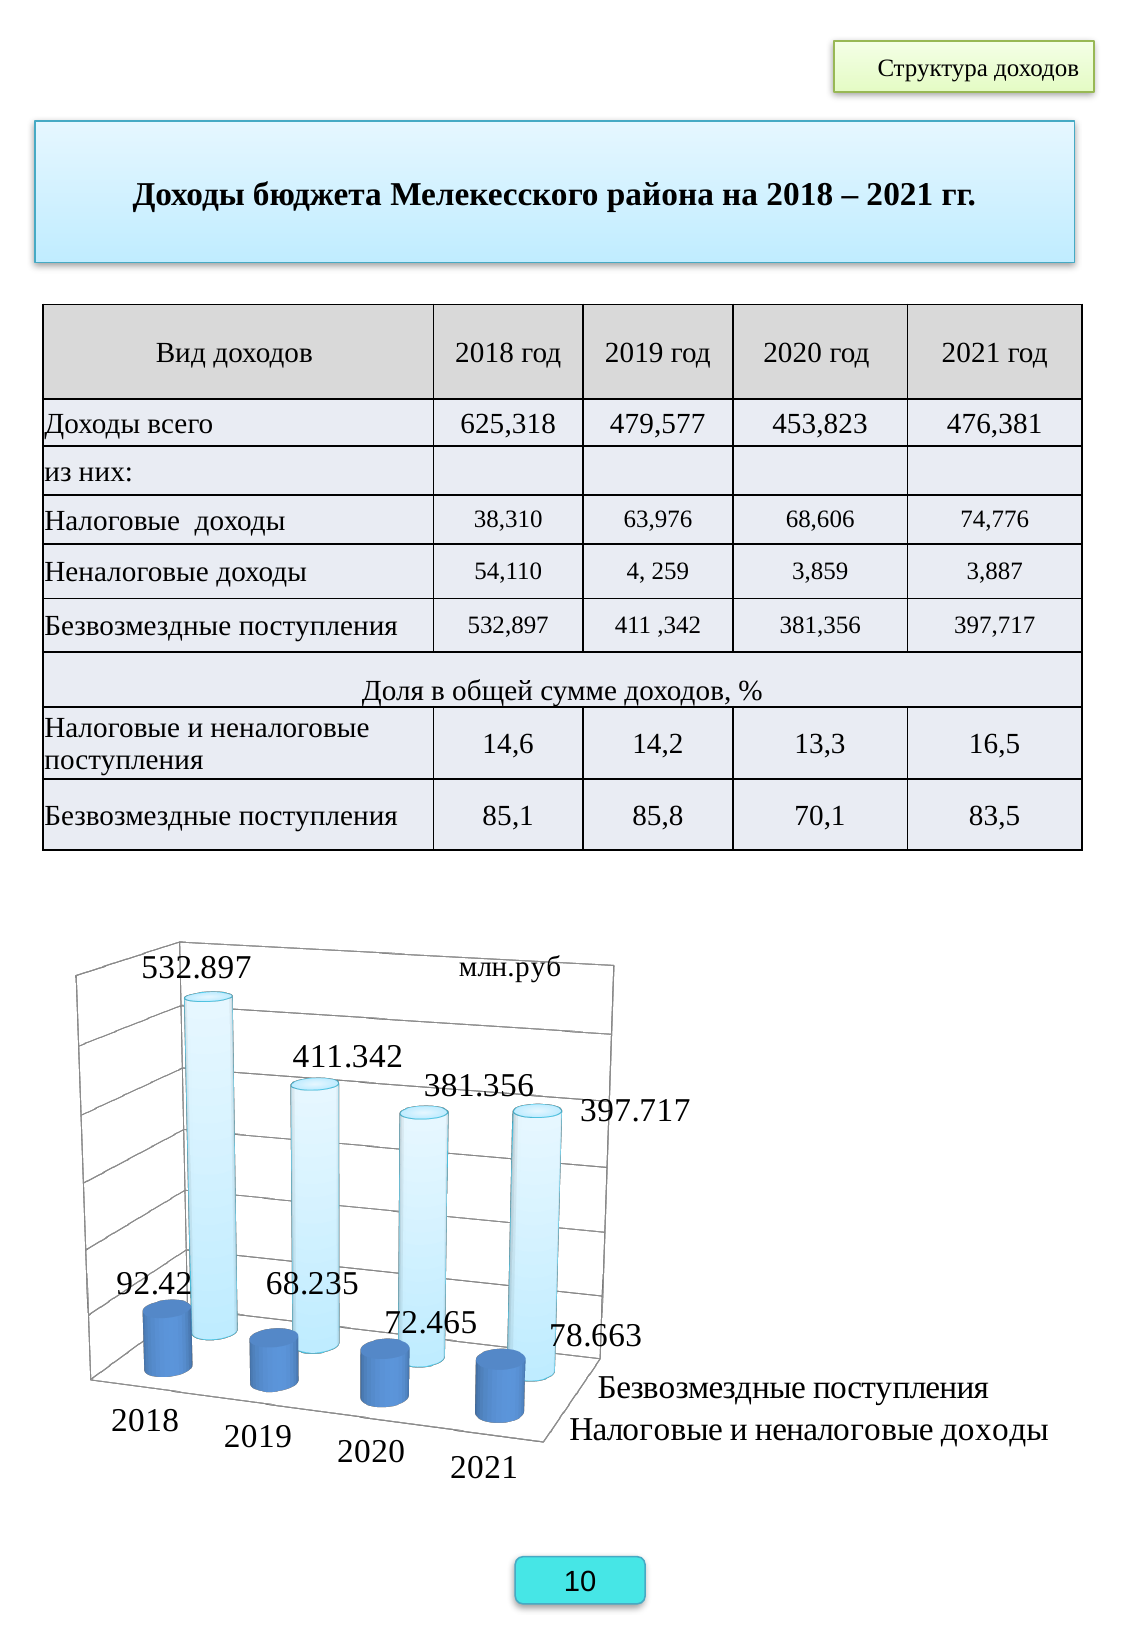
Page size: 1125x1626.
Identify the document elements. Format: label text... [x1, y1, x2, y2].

table_cell 453,823 [734, 400, 907, 445]
table_cell 411 ,342 [584, 599, 732, 651]
table_cell 70,1 [734, 780, 907, 849]
table_header 2018 год [434, 305, 582, 398]
table_cell 476,381 [908, 400, 1081, 445]
table_cell 13,3 [734, 708, 907, 778]
table_cell 83,5 [908, 780, 1081, 849]
table_cell 74,776 [908, 496, 1081, 543]
table_cell 63,976 [584, 496, 732, 543]
table_cell 3,859 [734, 545, 907, 598]
table_cell Безвозмездные поступления [44, 780, 433, 849]
table_cell 54,110 [434, 545, 582, 598]
table_cell [584, 447, 732, 494]
table_cell Безвозмездные поступления [44, 599, 433, 651]
table_cell 85,8 [584, 780, 732, 849]
text_box Структура доходов [833, 40, 1095, 93]
table_header 2021 год [908, 305, 1081, 398]
table_cell [734, 447, 907, 494]
text_box Доходы бюджета Мелекесского района на 2018 – 2021 гг. [34, 120, 1075, 263]
table_cell 4, 259 [584, 545, 732, 598]
table_cell 381,356 [734, 599, 907, 651]
table_cell 3,887 [908, 545, 1081, 598]
table_cell Доходы всего [44, 400, 433, 445]
table_cell Неналоговые доходы [44, 545, 433, 598]
table_cell 38,310 [434, 496, 582, 543]
table_cell Налоговые и неналоговые поступления [44, 708, 433, 778]
table_cell [908, 447, 1081, 494]
chart [42, 930, 1083, 1498]
table_cell 68,606 [734, 496, 907, 543]
table_cell Доля в общей сумме доходов, % [44, 653, 1081, 706]
text_box 10 [514, 1555, 646, 1605]
table_cell 14,2 [584, 708, 732, 778]
table_cell из них: [44, 447, 433, 494]
table_cell 532,897 [434, 599, 582, 651]
table_header 2020 год [734, 305, 907, 398]
table_cell 625,318 [434, 400, 582, 445]
table_cell 397,717 [908, 599, 1081, 651]
table_cell Налоговые доходы [44, 496, 433, 543]
table_cell [434, 447, 582, 494]
table_cell 16,5 [908, 708, 1081, 778]
table_cell 14,6 [434, 708, 582, 778]
table_header 2019 год [584, 305, 732, 398]
table_cell 479,577 [584, 400, 732, 445]
table_cell 85,1 [434, 780, 582, 849]
table_header Вид доходов [44, 305, 433, 398]
